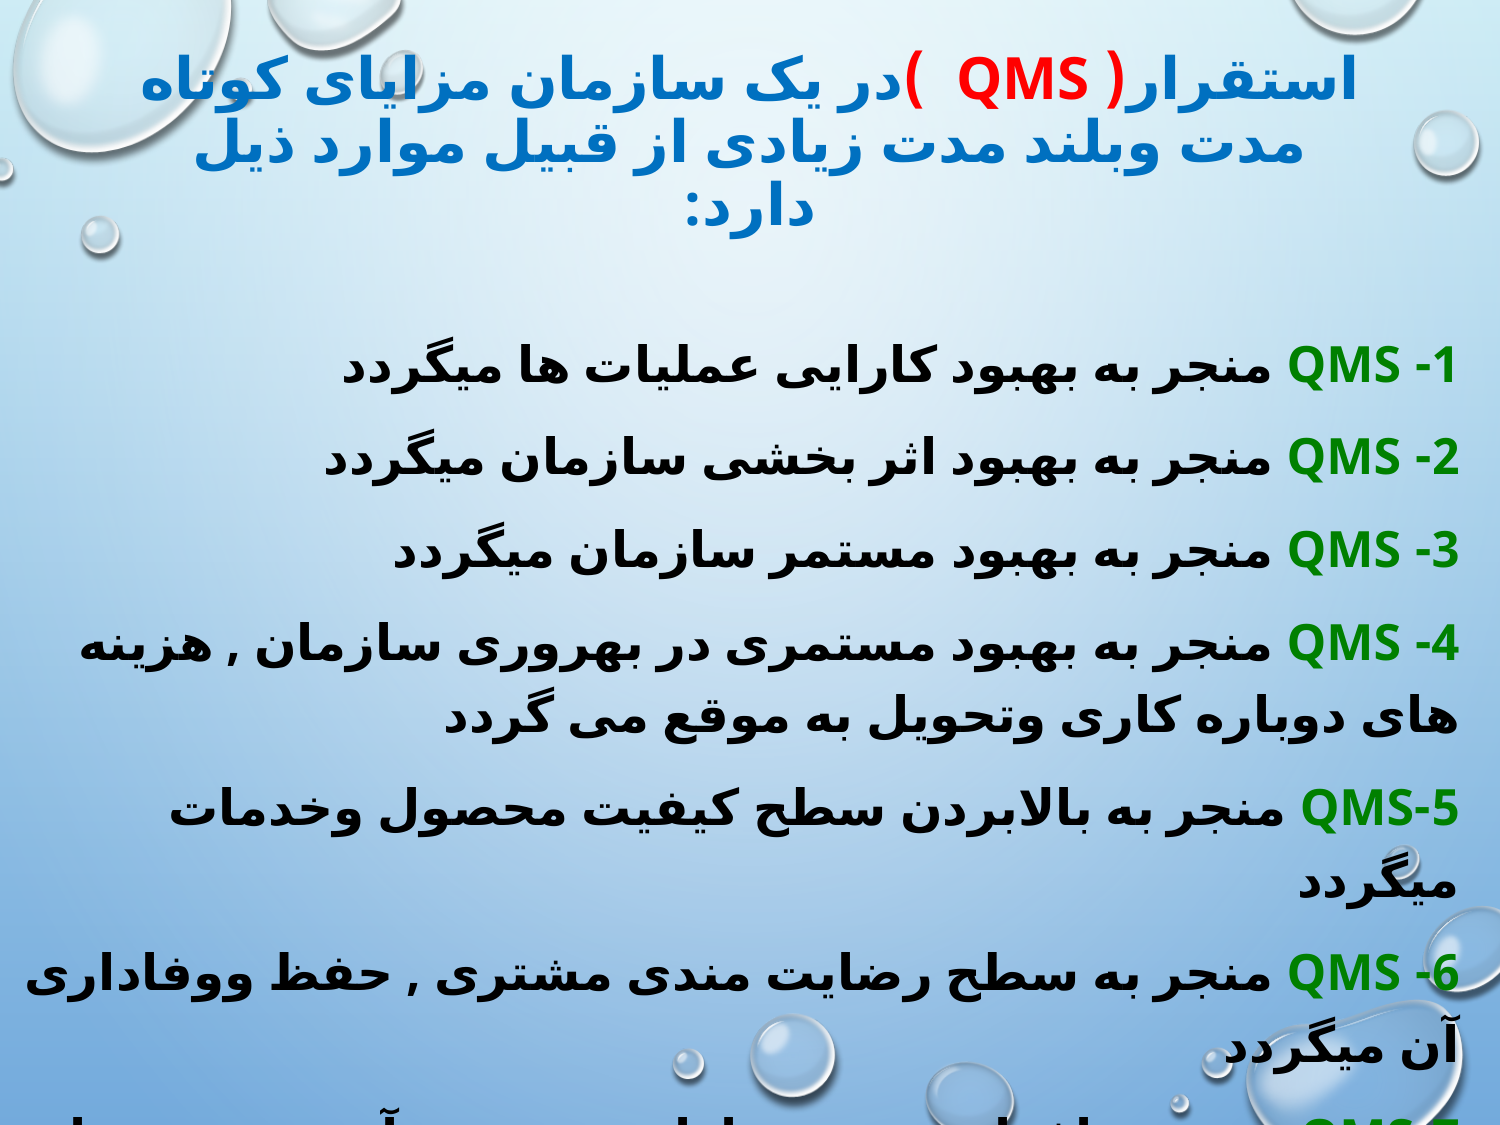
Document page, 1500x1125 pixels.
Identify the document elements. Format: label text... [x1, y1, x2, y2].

list 1- QMS منجر به بهبود کارایی عملیات ها میگردد 2- QMS منجر به بهبود اثر بخشی سازمان میگردد 3- QMS منجر به بهبود مستمر سازمان میگردد 4- QMS منجر به بهبود مستمری در بهروری سازمان , هزینه های دوباره کاری وتحویل به موقع می گردد 5-QMS منجر به بالابردن سطح کیفیت محصول وخدمات میگردد 6- QMS منجر به سطح رضایت مندی مشتری , حفظ ووفاداری آن میگردد 7-QMS منجر به افزایش سهم بازار وبه دست آوردن مشتریان جدید میگردد [0, 312, 1475, 1088]
title استقرار( QMS )در یک سازمان مزایای کوتاه مدت وبلند مدت زیادی از قبیل موارد ذیل دارد: [112, 50, 1388, 238]
picture [0, 0, 1500, 1125]
